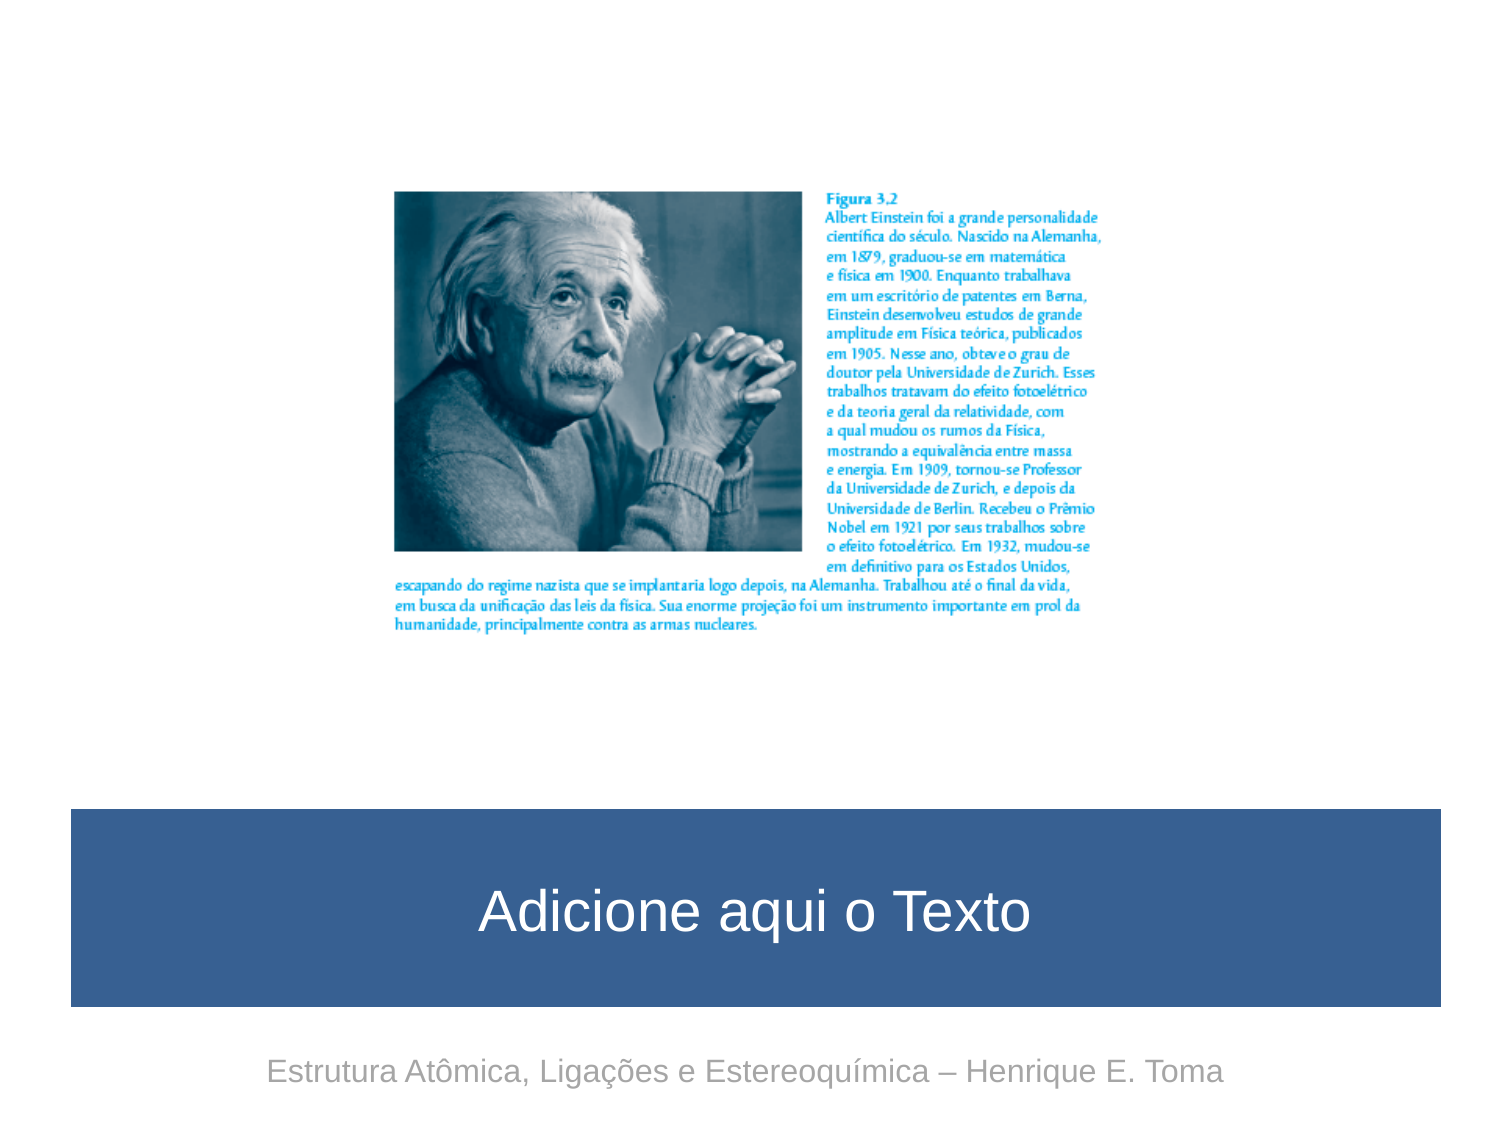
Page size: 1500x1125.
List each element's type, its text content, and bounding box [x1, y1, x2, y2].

picture [381, 184, 1119, 641]
footer Estrutura Atômica, Ligações e Estereoquímica – Henrique E. Toma [0, 1042, 1500, 1103]
text_box Adicione aqui o Texto [70, 808, 1442, 1008]
